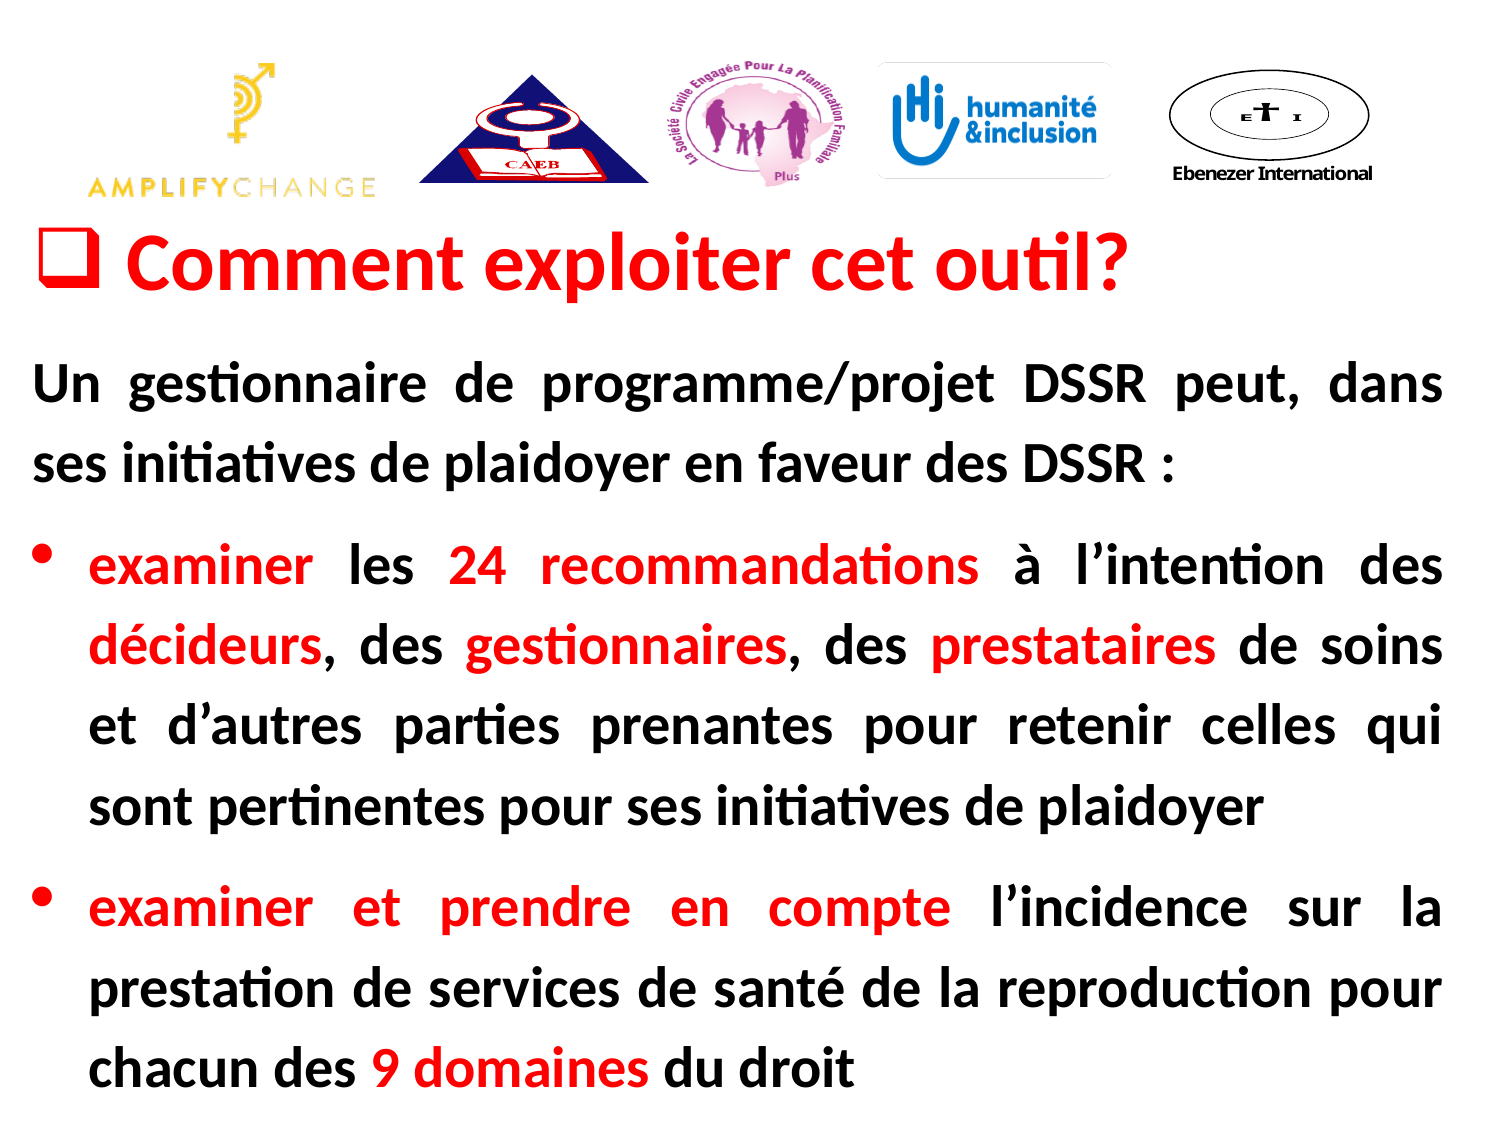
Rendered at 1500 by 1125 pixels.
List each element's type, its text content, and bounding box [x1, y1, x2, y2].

picture [418, 74, 652, 184]
table_header Comment exploiter cet outil? [19, 221, 1411, 326]
picture [867, 54, 1121, 188]
text_box Un gestionnaire de programme/projet DSSR peut, dans ses initiatives de plaidoyer en faveur des DSSR : examiner les 24 recommandations à l’intention des décideurs, des gestionnaires, des prestataires de soins et d’autres parties prenantes pour retenir celles qui sont pertinentes pour ses initiatives de plaidoyer examiner et prendre en compte l’incidence sur la prestation de services de santé de la reproduction pour chacun des 9 domaines du droit [17, 326, 1459, 1107]
picture [88, 63, 376, 197]
picture [666, 61, 845, 188]
picture [1151, 68, 1395, 197]
